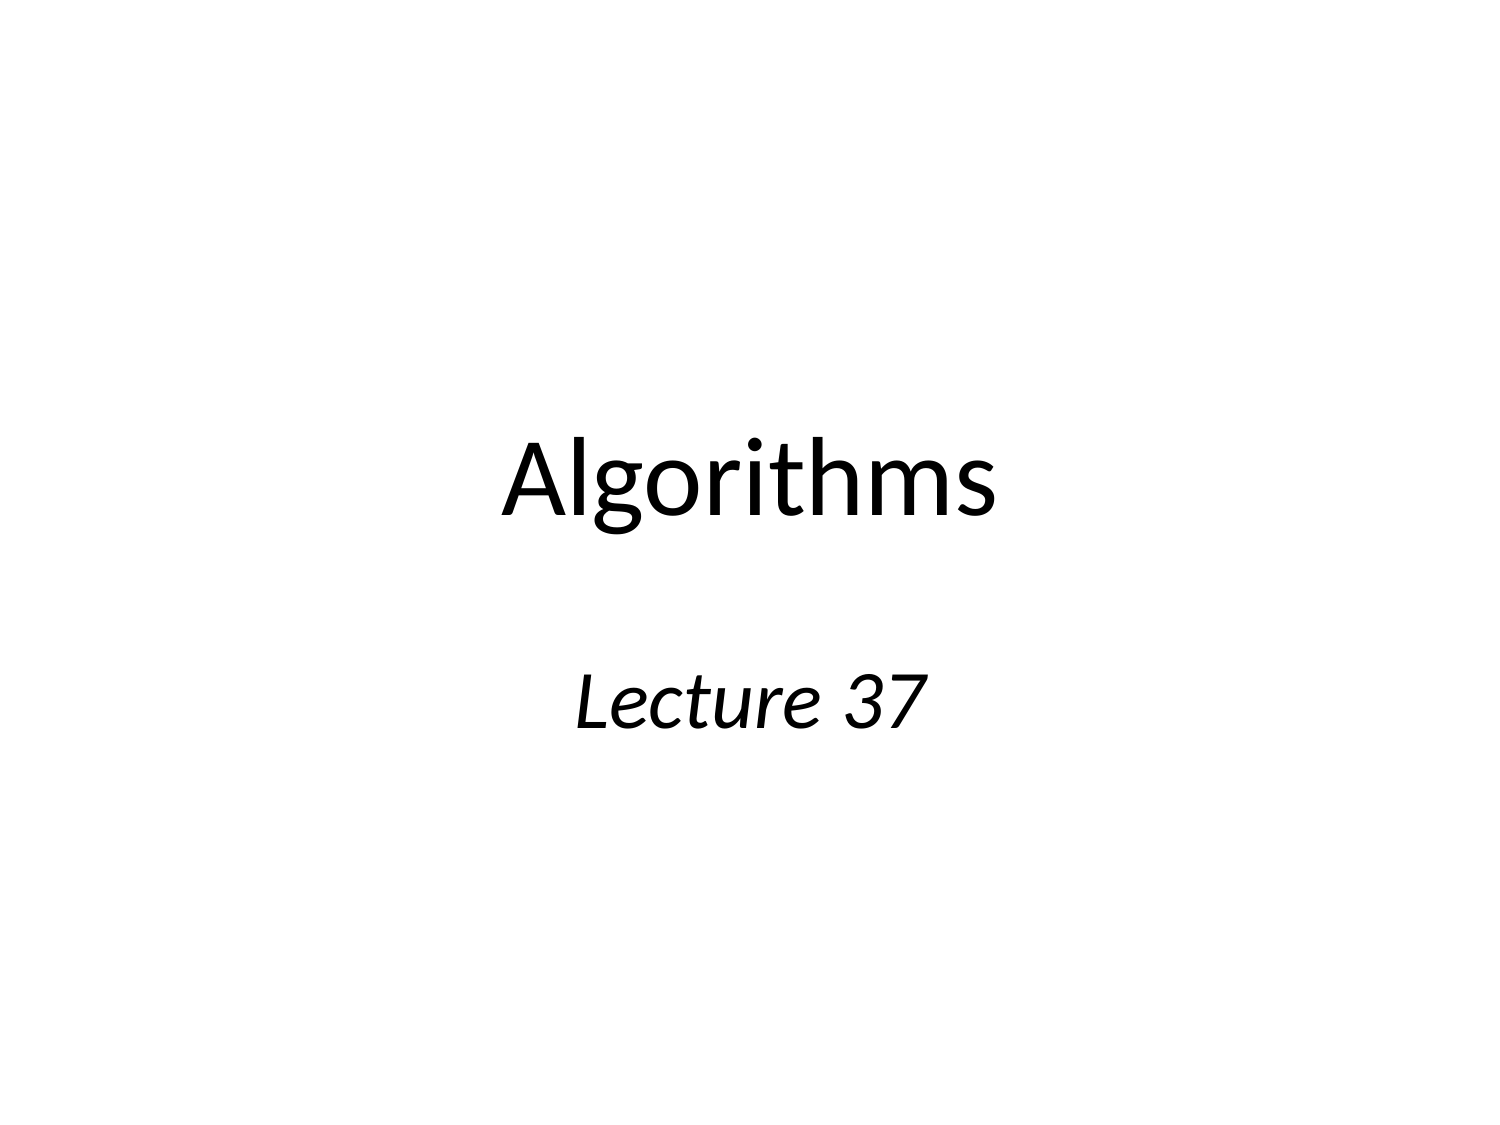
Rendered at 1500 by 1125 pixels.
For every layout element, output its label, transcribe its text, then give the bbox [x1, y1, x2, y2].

title Algorithms [112, 349, 1388, 591]
subtitle Lecture 37 [225, 637, 1275, 925]
